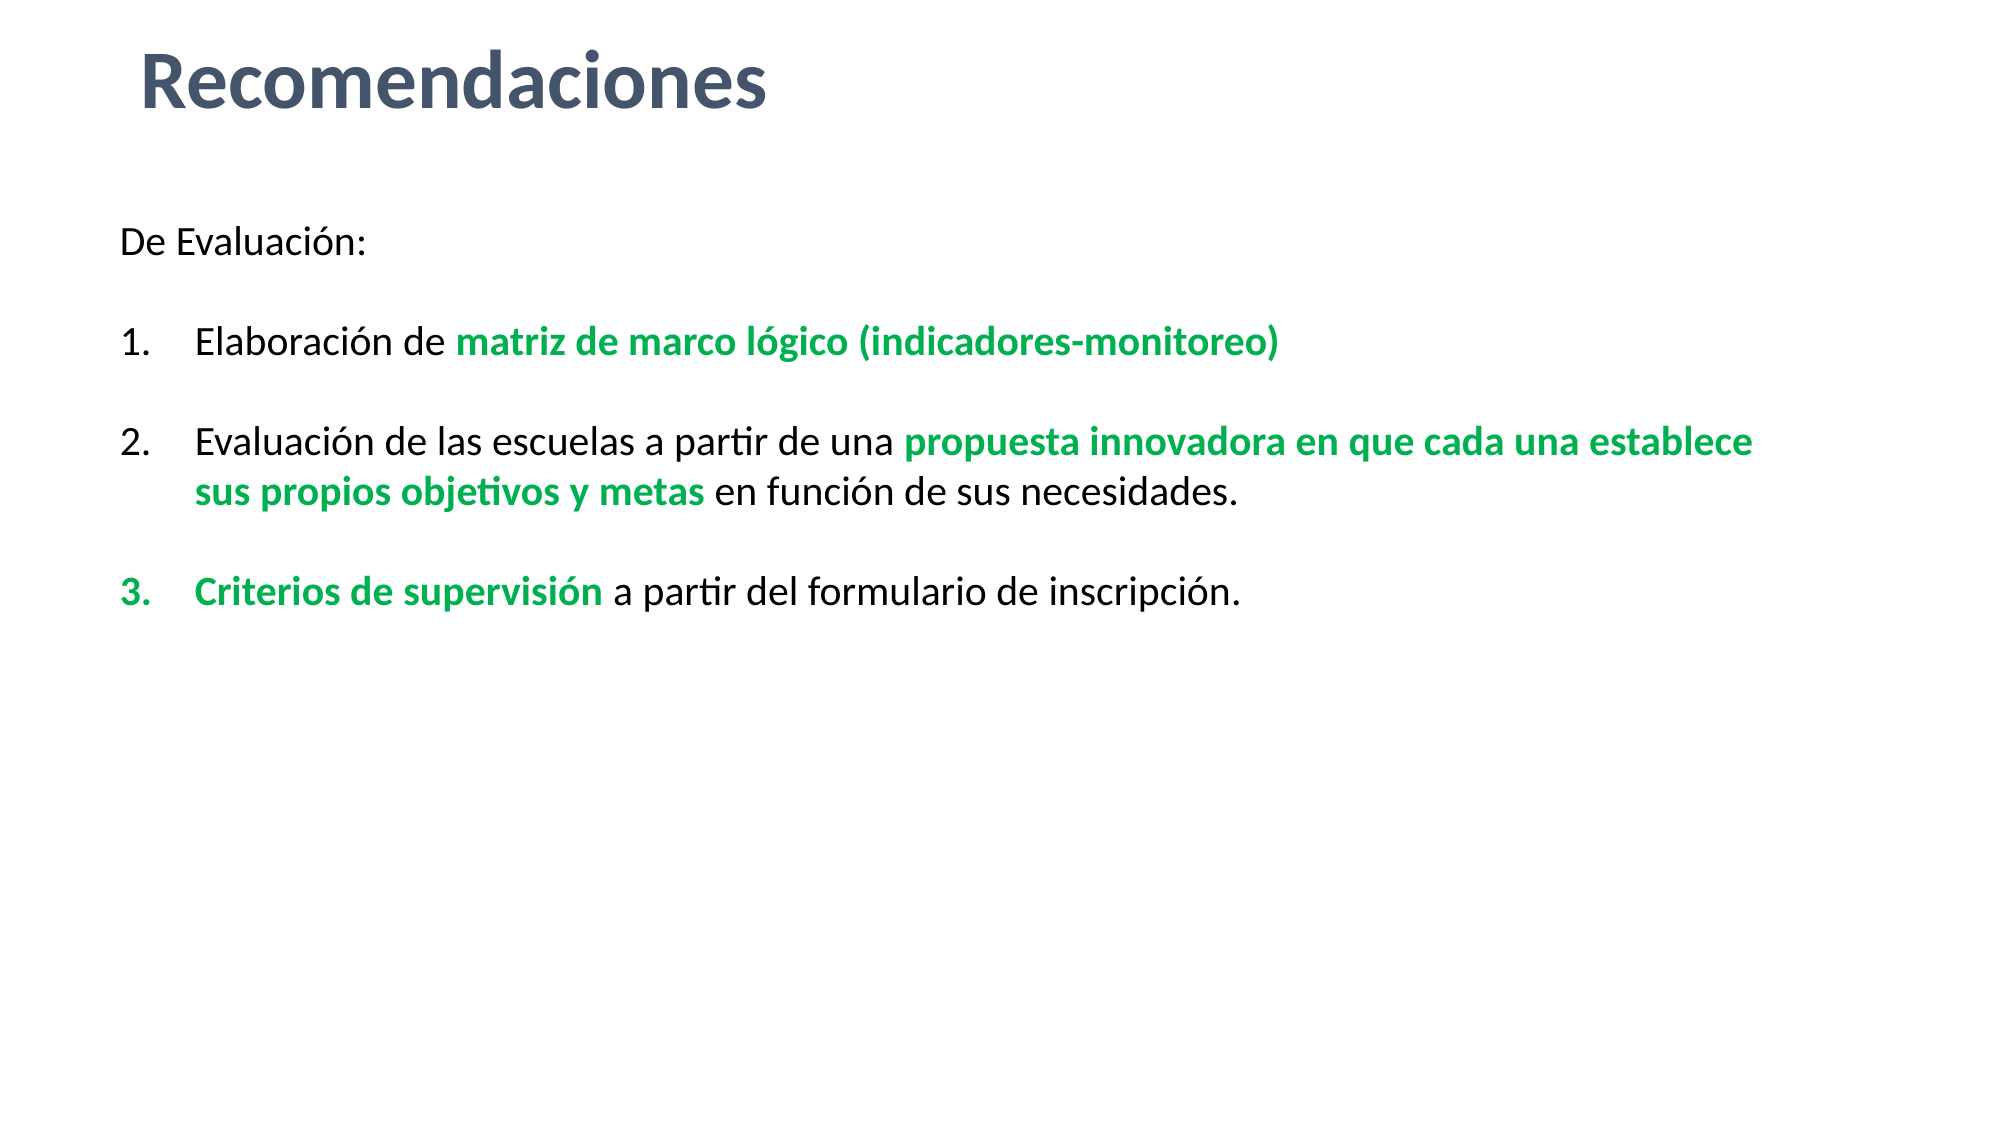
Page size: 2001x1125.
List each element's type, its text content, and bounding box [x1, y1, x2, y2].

text_box Recomendaciones [126, 17, 1868, 133]
text_box De Evaluación: Elaboración de matriz de marco lógico (indicadores-monitoreo) Evaluación de las escuelas a partir de una propuesta innovadora en que cada una establece sus propios objetivos y metas en función de sus necesidades. Criterios de supervisión a partir del formulario de inscripción. [105, 206, 1831, 672]
